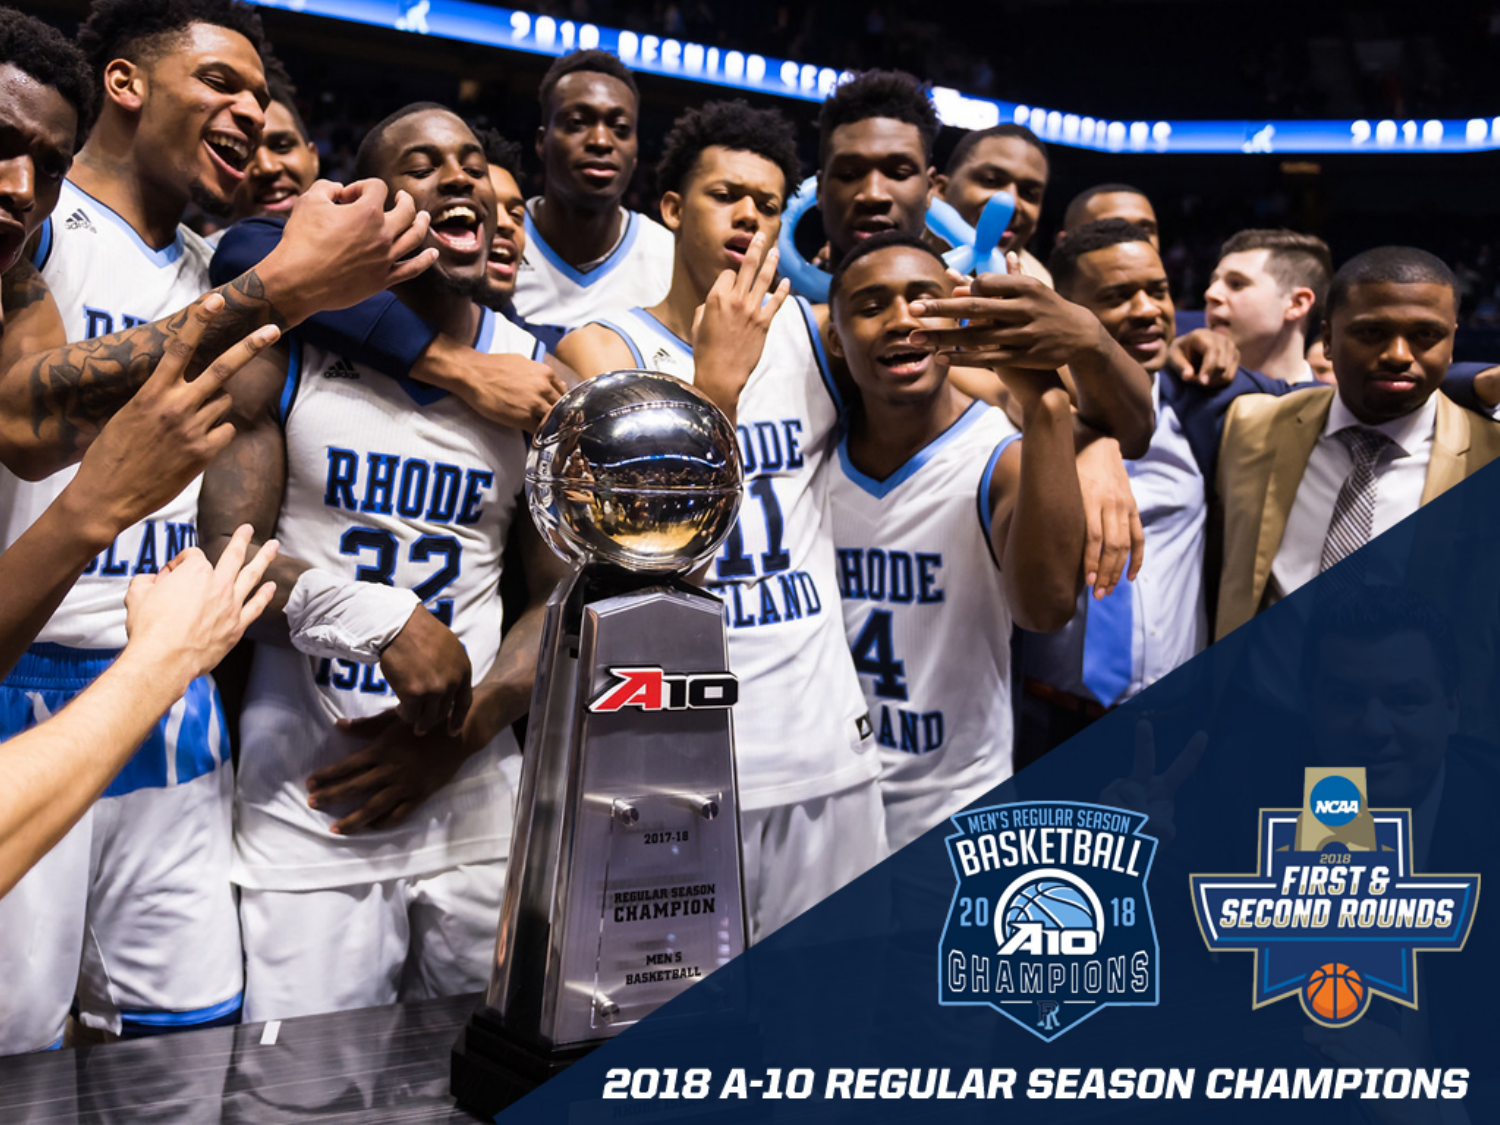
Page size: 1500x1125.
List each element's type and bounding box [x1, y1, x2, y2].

list [0, 0, 1500, 1125]
